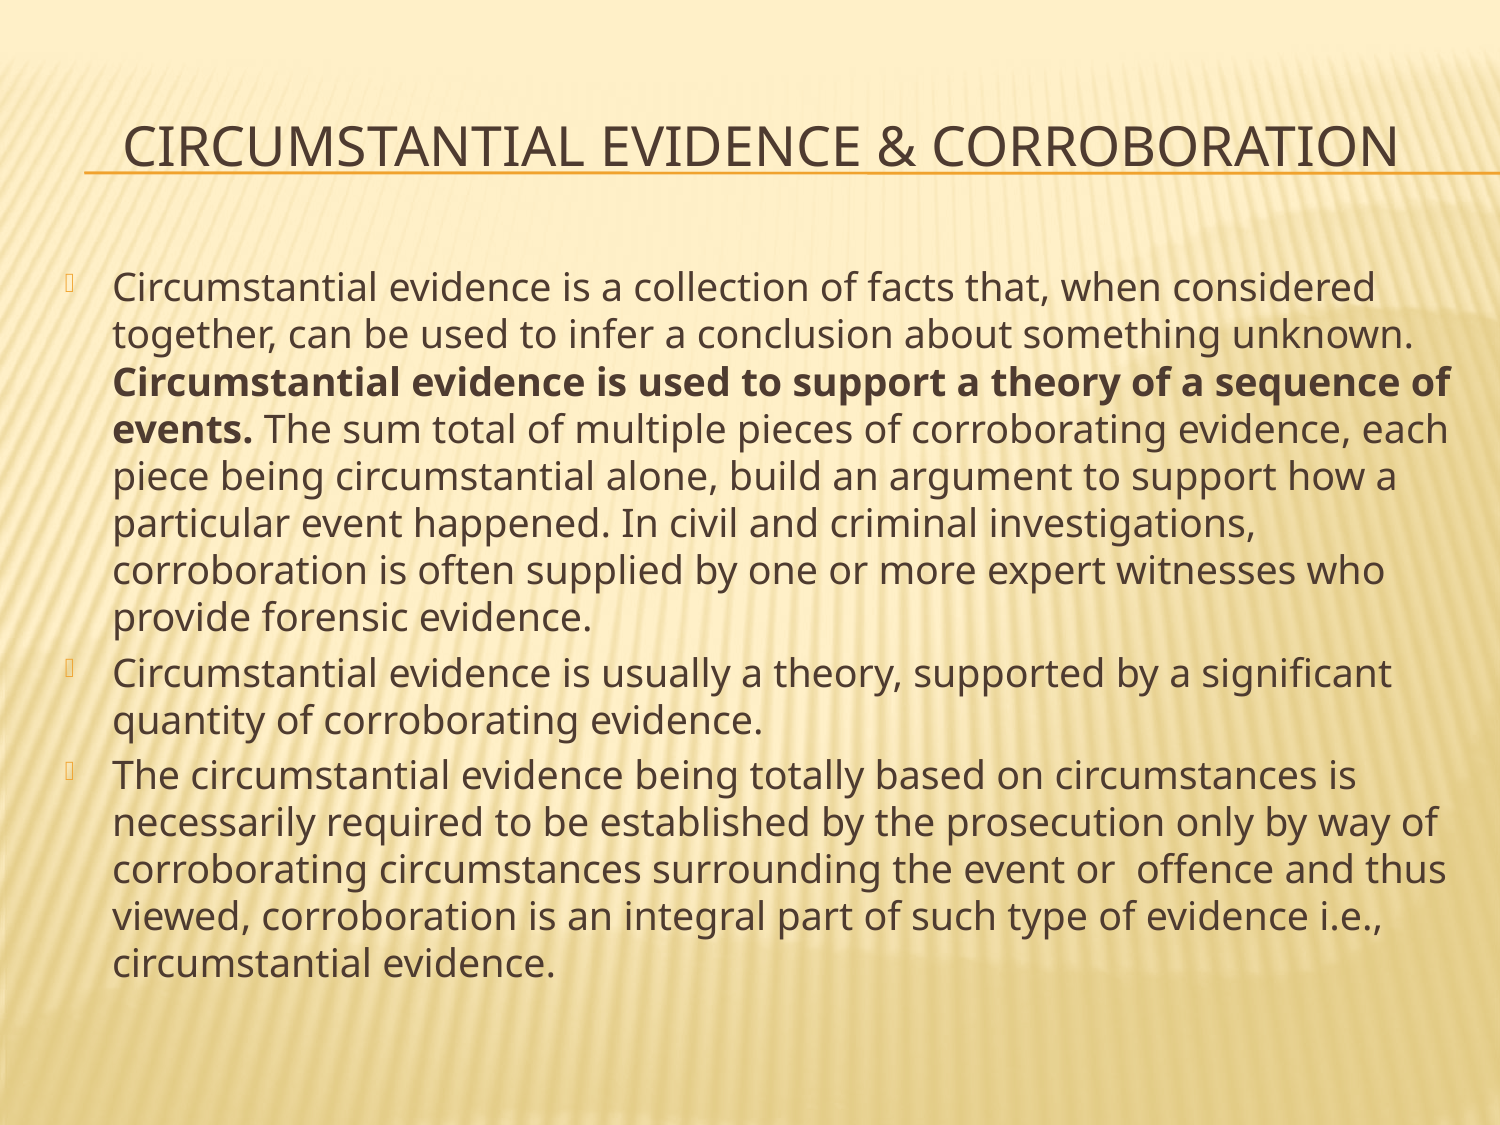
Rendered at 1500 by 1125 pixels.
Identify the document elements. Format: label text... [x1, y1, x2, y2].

title Circumstantial evidence & corroboration [50, 75, 1475, 213]
list Circumstantial evidence is a collection of facts that, when considered together, can be used to infer a conclusion about something unknown. Circumstantial evidence is used to support a theory of a sequence of events. The sum total of multiple pieces of corroborating evidence, each piece being circumstantial alone, build an argument to support how a particular event happened. In civil and criminal investigations, corroboration is often supplied by one or more expert witnesses who provide forensic evidence. Circumstantial evidence is usually a theory, supported by a significant quantity of corroborating evidence. The circumstantial evidence being totally based on circumstances is necessarily required to be established by the prosecution only by way of corroborating circumstances surrounding the event or offence and thus viewed, corroboration is an integral part of such type of evidence i.e., circumstantial evidence. [50, 254, 1475, 998]
